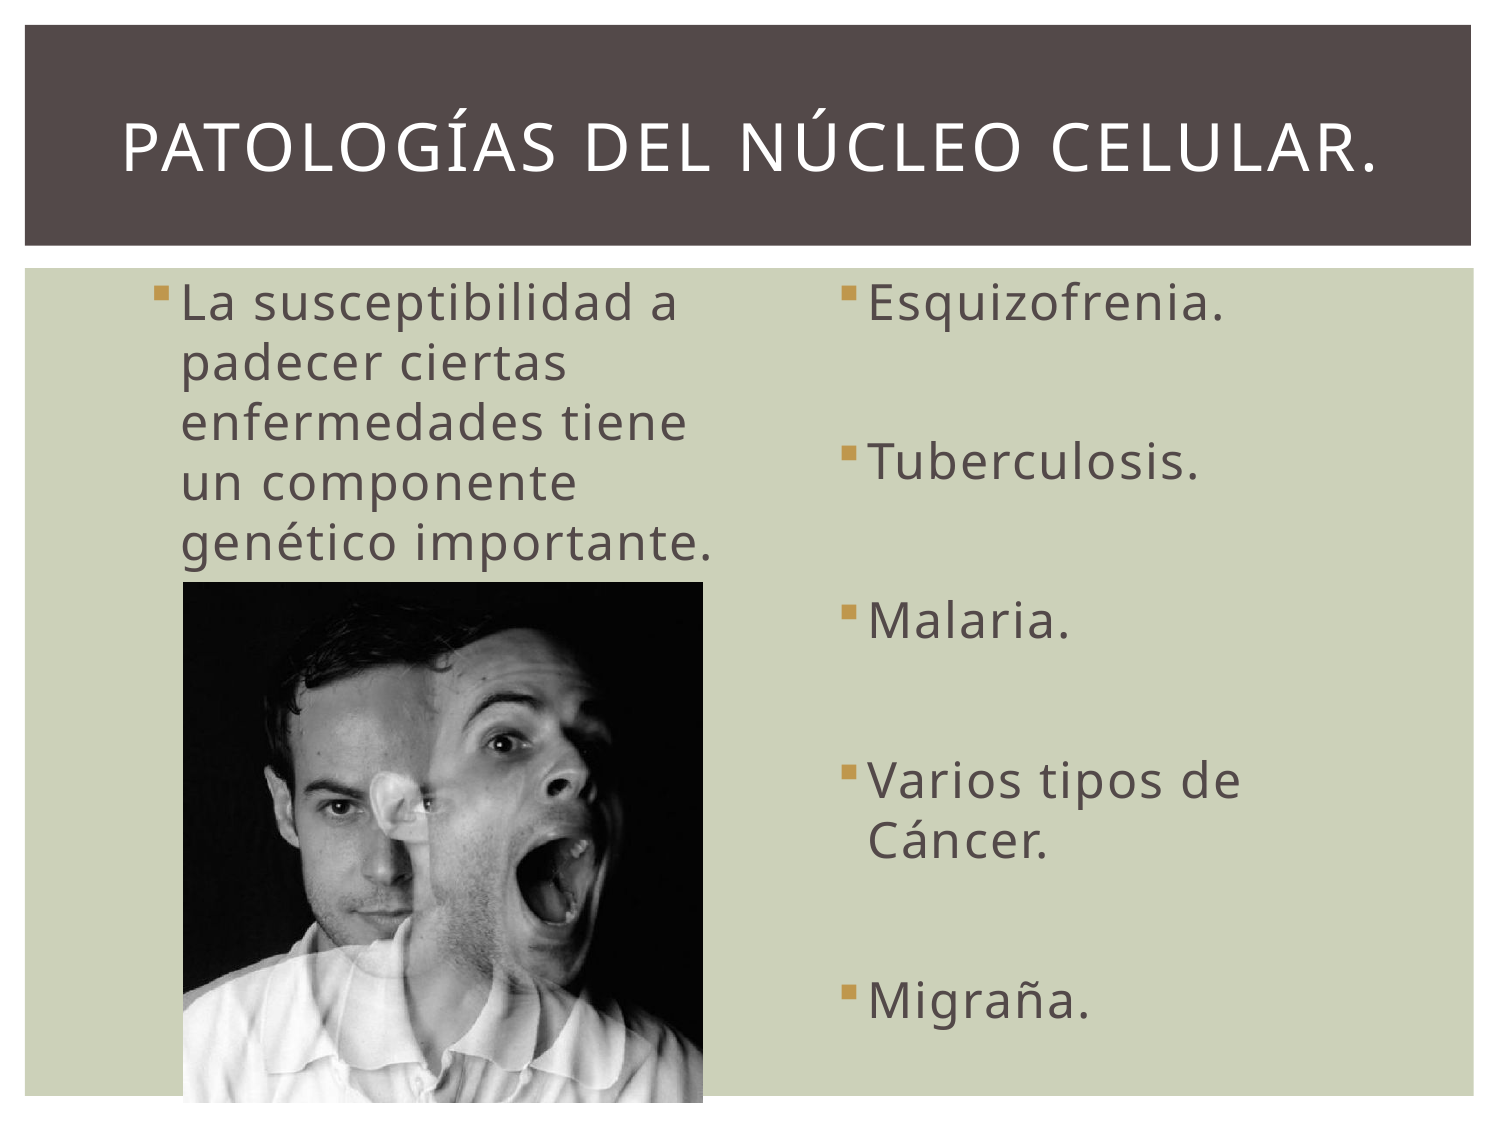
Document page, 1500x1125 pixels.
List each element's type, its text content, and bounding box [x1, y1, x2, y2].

picture [182, 582, 704, 1104]
list Esquizofrenia. Tuberculosis. Malaria. Varios tipos de Cáncer. Migraña. Hipertensión Arterial. [762, 262, 1425, 1071]
list La susceptibilidad a padecer ciertas enfermedades tiene un componente genético importante. [75, 262, 739, 610]
title Patologías del Núcleo Celular. [62, 58, 1438, 232]
